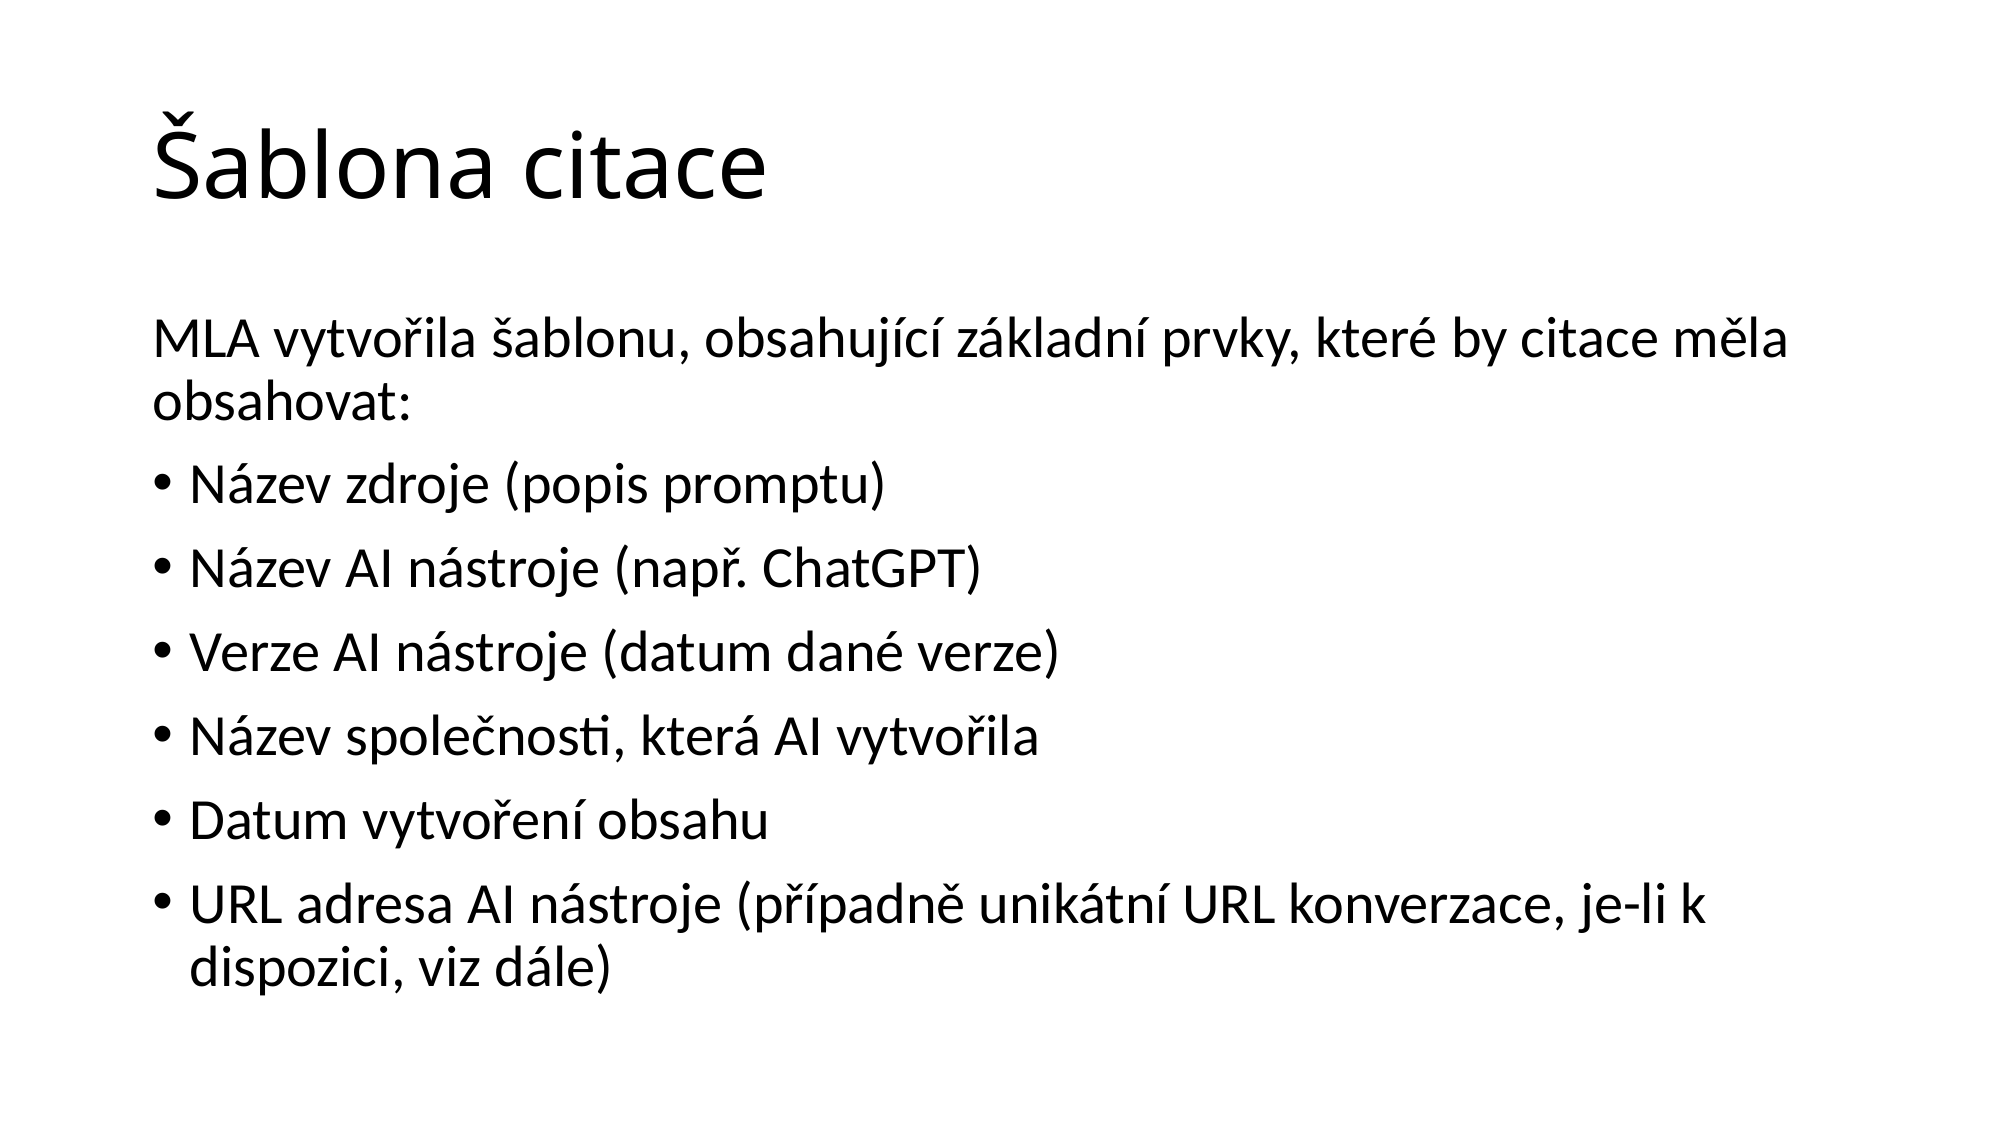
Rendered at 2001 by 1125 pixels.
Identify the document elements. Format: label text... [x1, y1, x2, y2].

list MLA vytvořila šablonu, obsahující základní prvky, které by citace měla obsahovat: Název zdroje (popis promptu) Název AI nástroje (např. ChatGPT) Verze AI nástroje (datum dané verze) Název společnosti, která AI vytvořila Datum vytvoření obsahu URL adresa AI nástroje (případně unikátní URL konverzace, je-li k dispozici, viz dále) [137, 299, 1863, 1014]
title Šablona citace [137, 59, 1863, 278]
